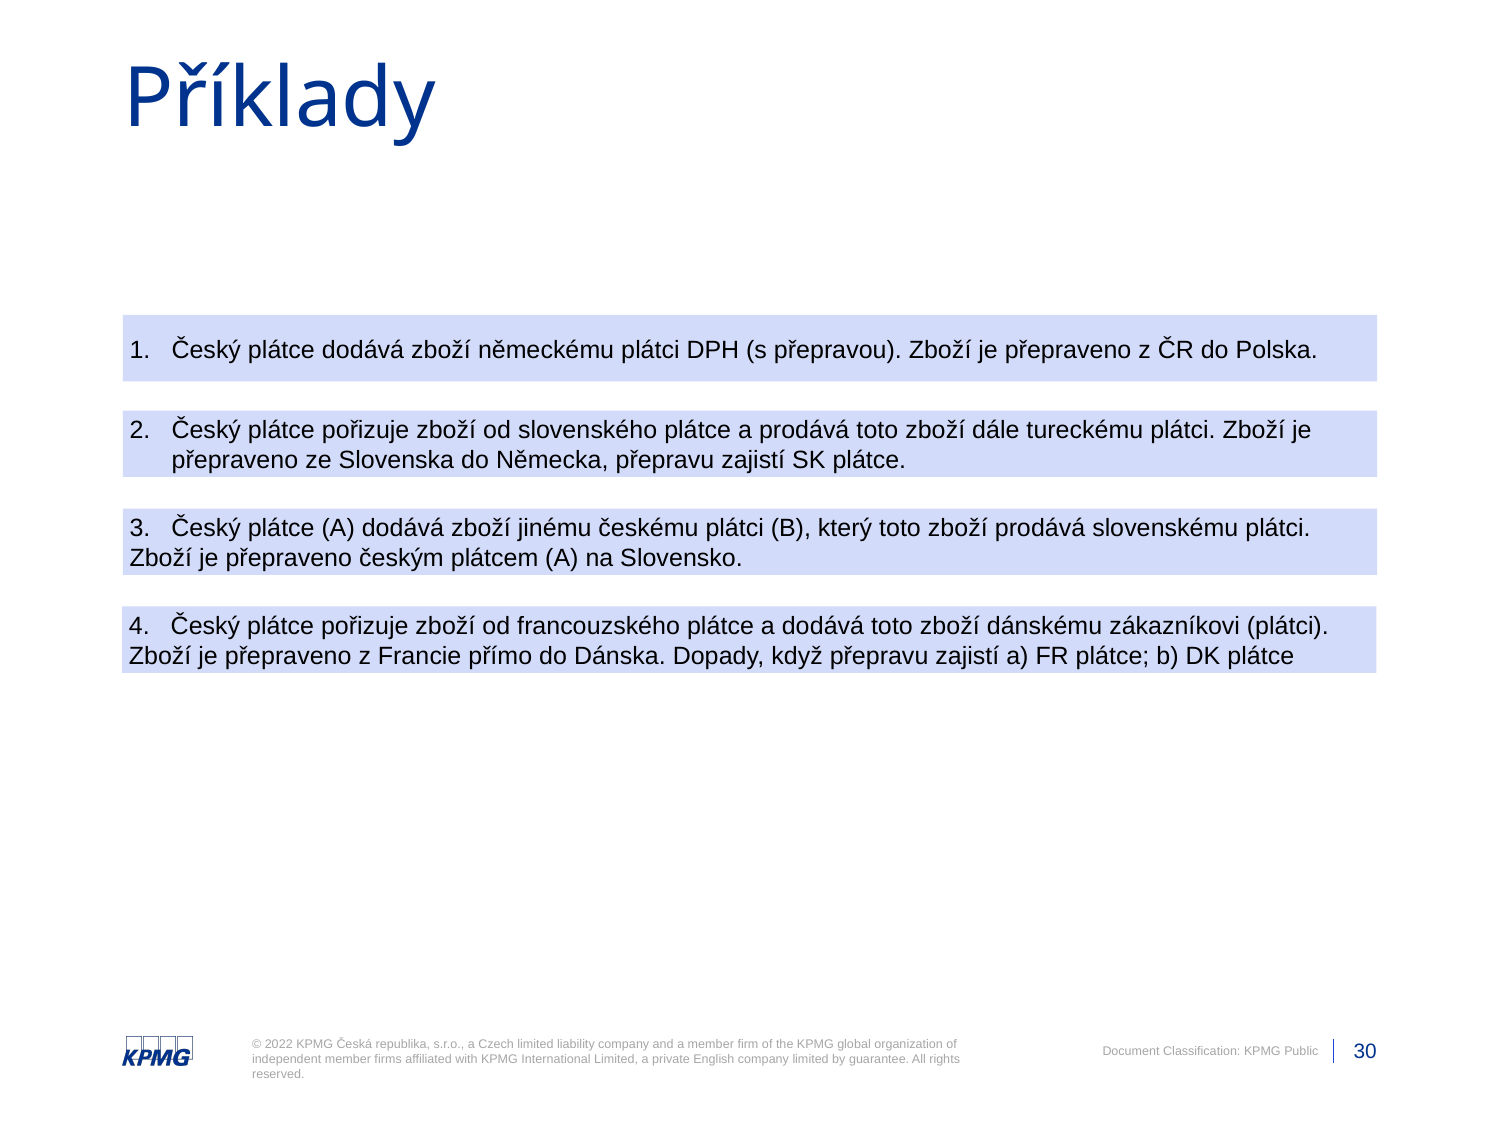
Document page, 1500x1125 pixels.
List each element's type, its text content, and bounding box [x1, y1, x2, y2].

text_box 4. Český plátce pořizuje zboží od francouzského plátce a dodává toto zboží dánskému zákazníkovi (plátci). Zboží je přepraveno z Francie přímo do Dánska. Dopady, když přepravu zajistí a) FR plátce; b) DK plátce [121, 605, 1377, 674]
title Příklady [123, 70, 1377, 156]
text_box Český plátce dodává zboží německému plátci DPH (s přepravou). Zboží je přepraveno z ČR do Polska. [122, 314, 1378, 382]
picture [122, 1036, 193, 1066]
text_box Český plátce pořizuje zboží od slovenského plátce a prodává toto zboží dále tureckému plátci. Zboží je přepraveno ze Slovenska do Německa, přepravu zajistí SK plátce. [122, 410, 1378, 478]
text_box 3. Český plátce (A) dodává zboží jinému českému plátci (B), který toto zboží prodává slovenskému plátci. Zboží je přepraveno českým plátcem (A) na Slovensko. [122, 507, 1378, 576]
